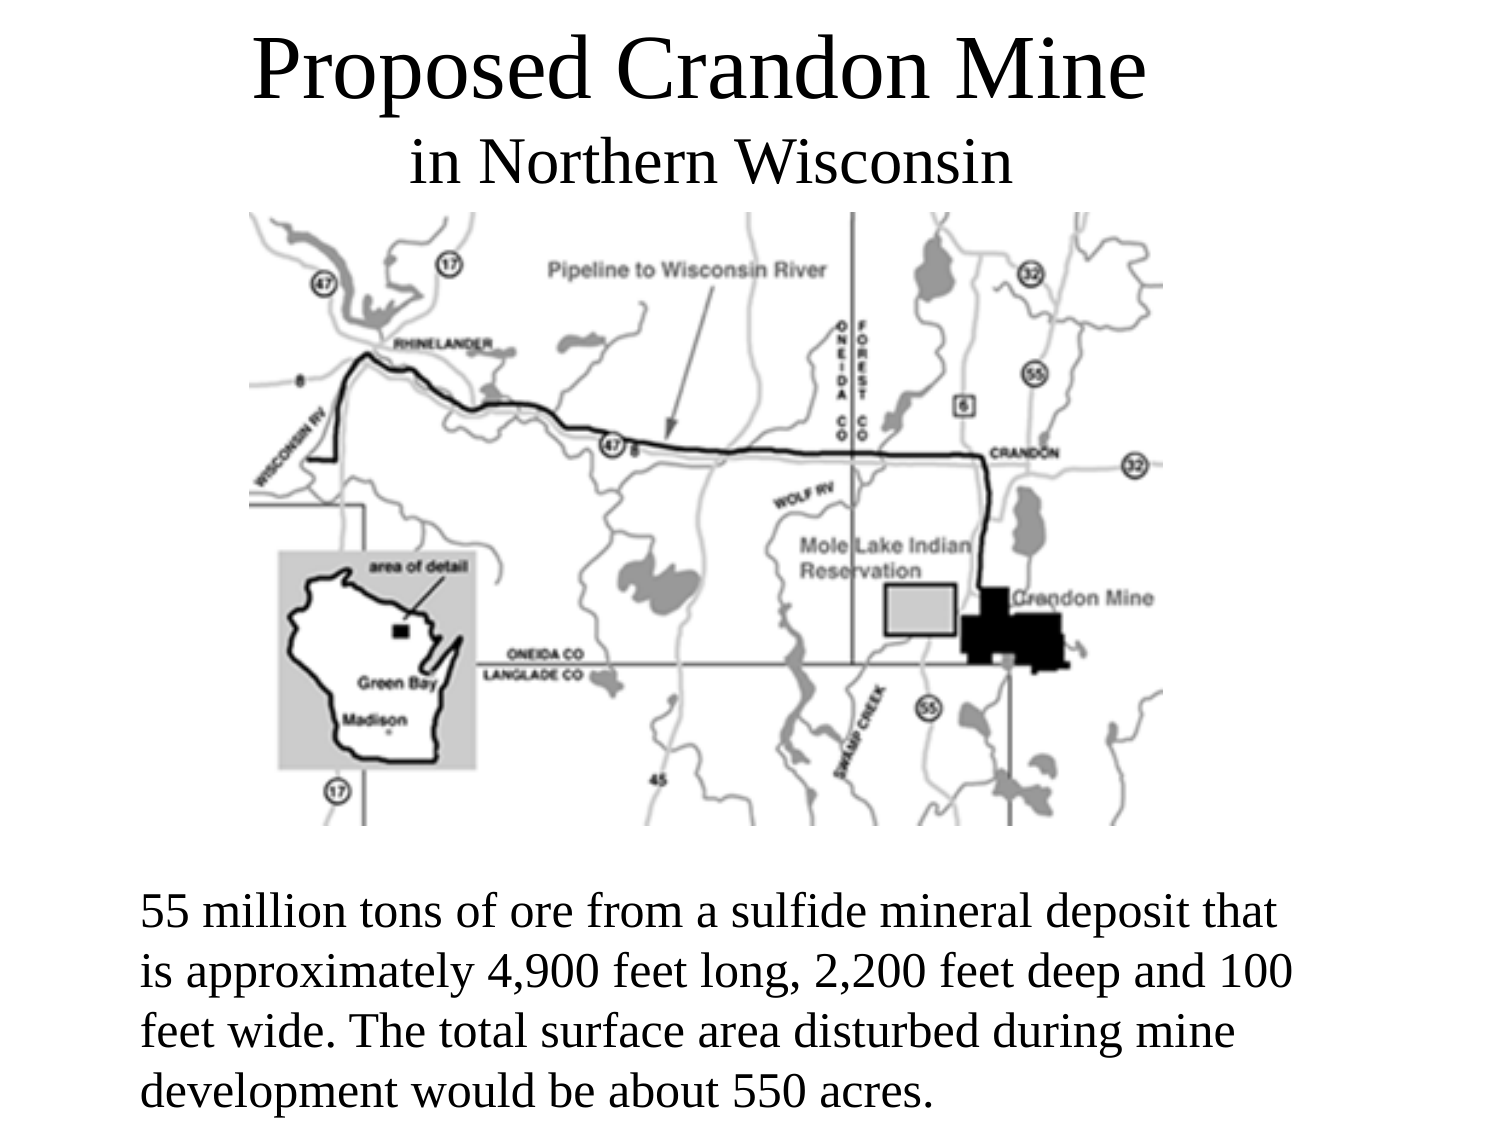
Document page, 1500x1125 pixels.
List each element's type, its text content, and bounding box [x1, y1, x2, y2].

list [249, 212, 1163, 826]
text_box Proposed Crandon Mine in Northern Wisconsin [236, 0, 1188, 205]
text_box 55 million tons of ore from a sulfide mineral deposit that is approximately 4,900 feet long, 2,200 feet deep and 100 feet wide. The total surface area disturbed during mine development would be about 550 acres. [124, 870, 1338, 1125]
